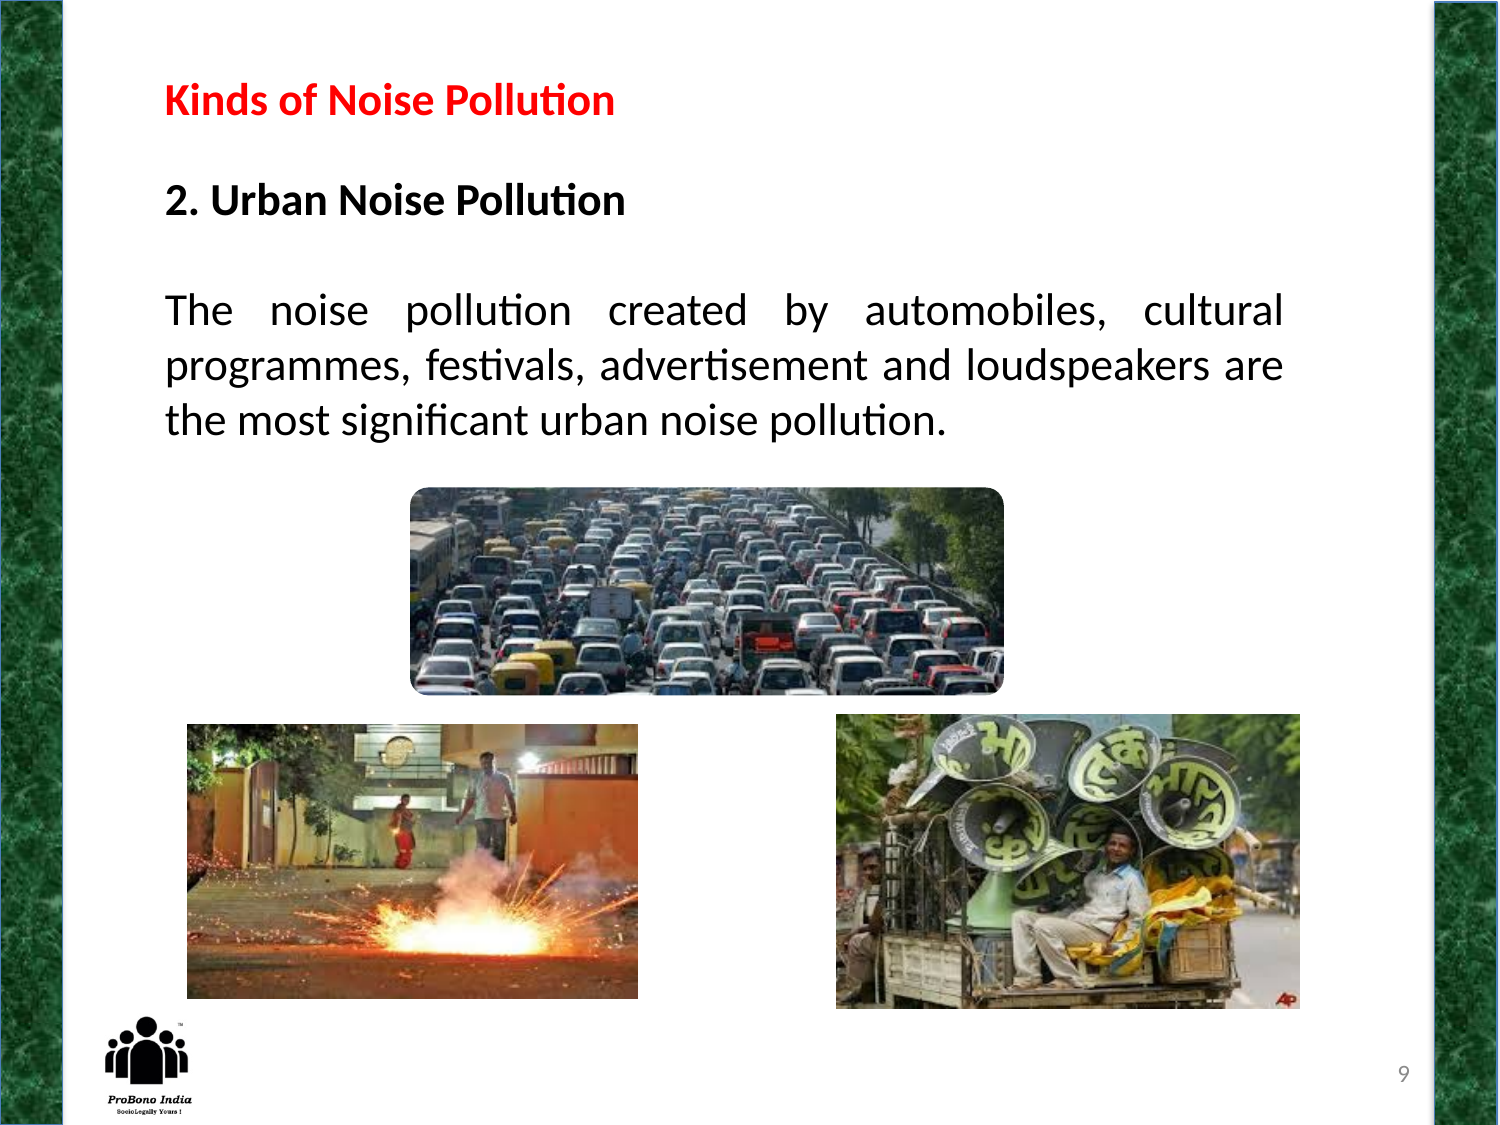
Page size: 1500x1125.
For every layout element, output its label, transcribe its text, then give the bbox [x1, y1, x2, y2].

text_box [1434, 1, 1498, 1125]
picture [187, 724, 638, 999]
text_box Kinds of Noise Pollution [150, 62, 1300, 133]
picture [93, 1013, 200, 1125]
slide_number 9 [1074, 1042, 1425, 1103]
text_box 2. Urban Noise Pollution The noise pollution created by automobiles, cultural programmes, festivals, advertisement and loudspeakers are the most significant urban noise pollution. [150, 162, 1300, 453]
text_box [0, 0, 63, 1125]
picture [836, 714, 1301, 1009]
picture [409, 487, 1005, 696]
